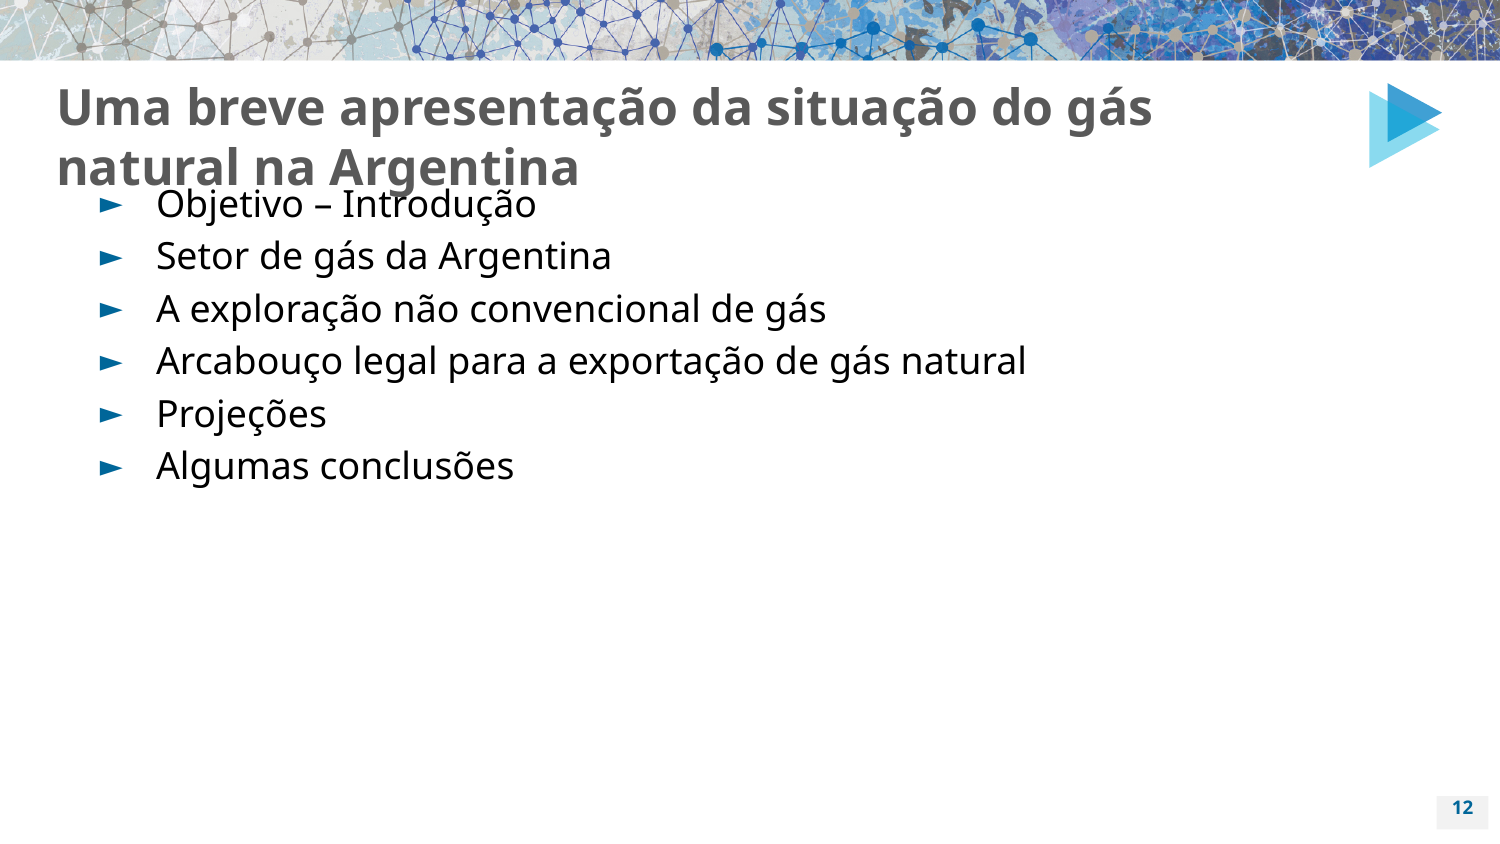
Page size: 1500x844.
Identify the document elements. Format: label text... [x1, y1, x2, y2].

title Uma breve apresentação da situação do gás natural na Argentina [41, 67, 1325, 192]
picture [0, 0, 1500, 844]
slide_number 12 [1436, 795, 1489, 830]
text_box Objetivo – Introdução Setor de gás da Argentina A exploração não convencional de gás Arcabouço legal para a exportação de gás natural Projeções Algumas conclusões [88, 131, 1361, 596]
